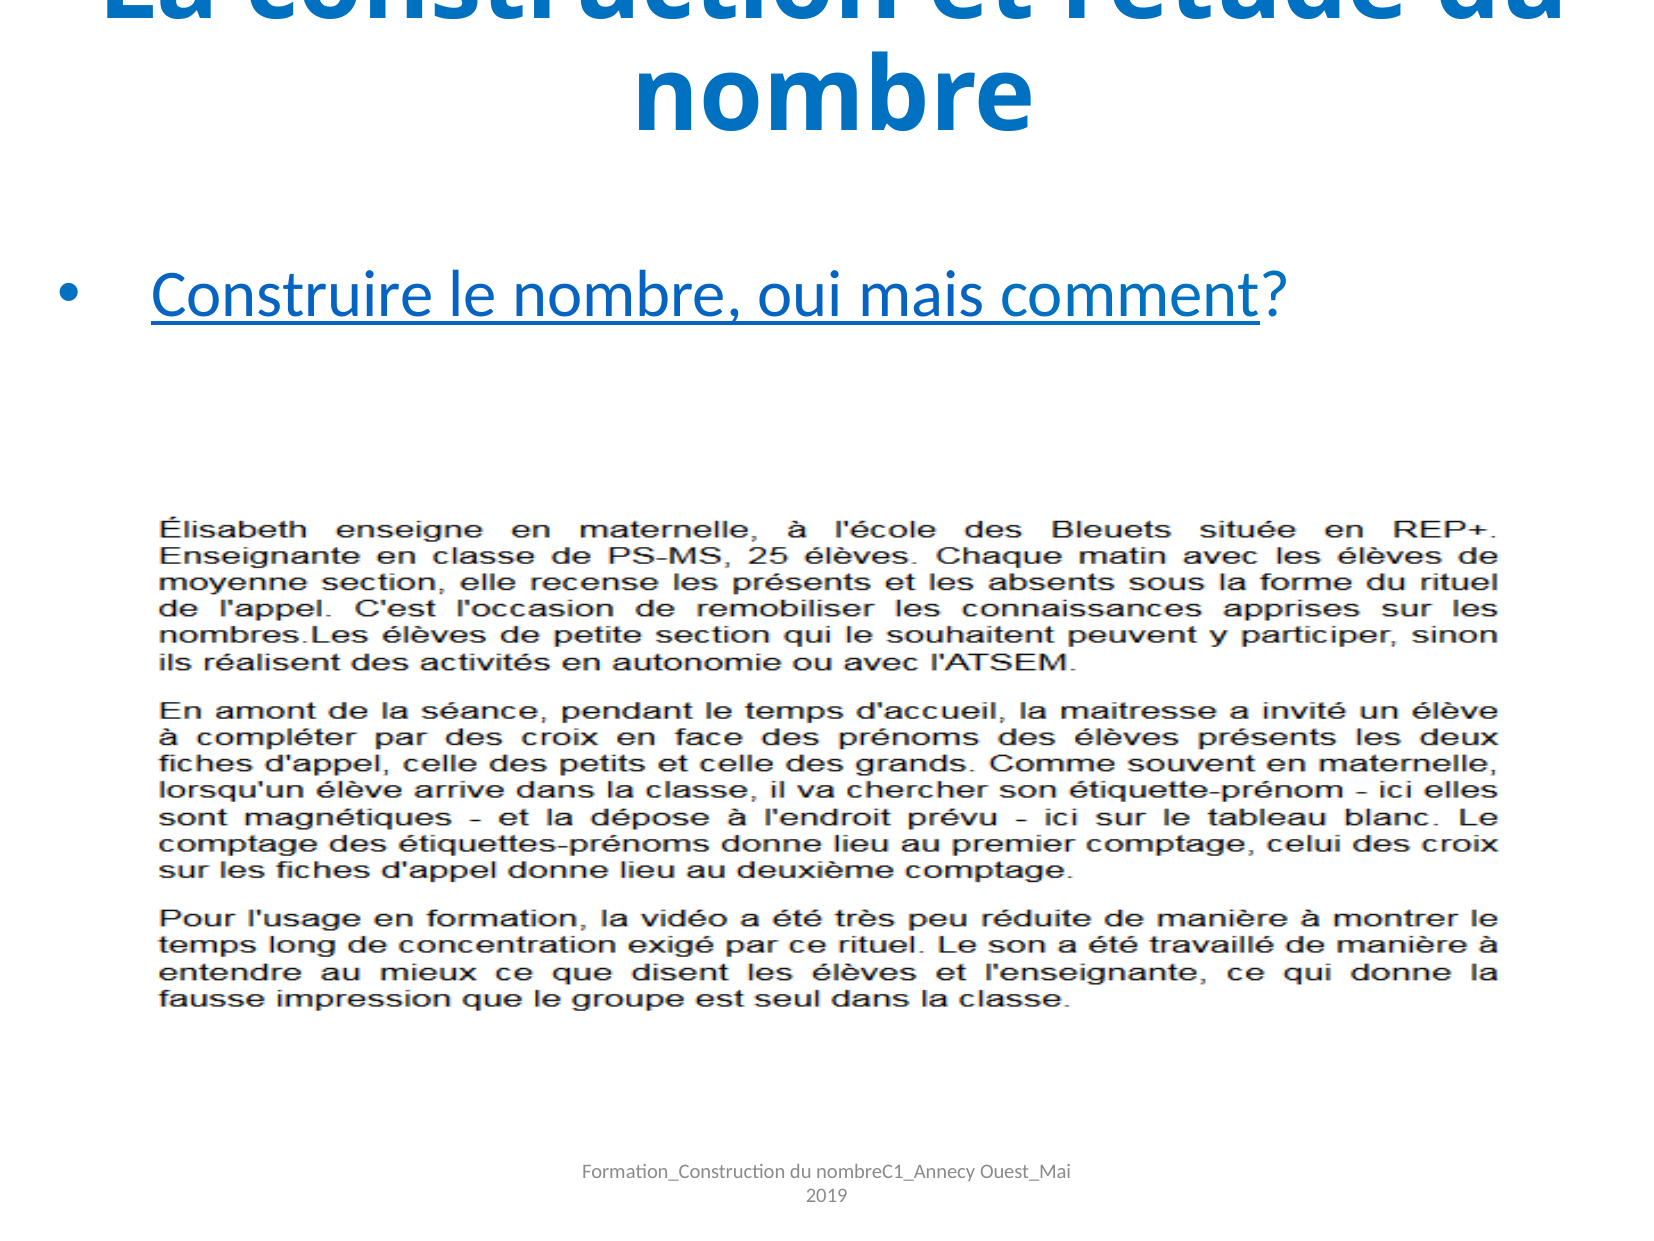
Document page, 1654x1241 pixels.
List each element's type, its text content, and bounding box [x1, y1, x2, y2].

footer Formation_Construction du nombreC1_Annecy Ouest_Mai 2019 [547, 1149, 1106, 1216]
subtitle Construire le nombre, oui mais comment? [42, 185, 1560, 1185]
picture [133, 510, 1534, 1040]
title La construction et l’étude du nombre [42, 20, 1625, 160]
